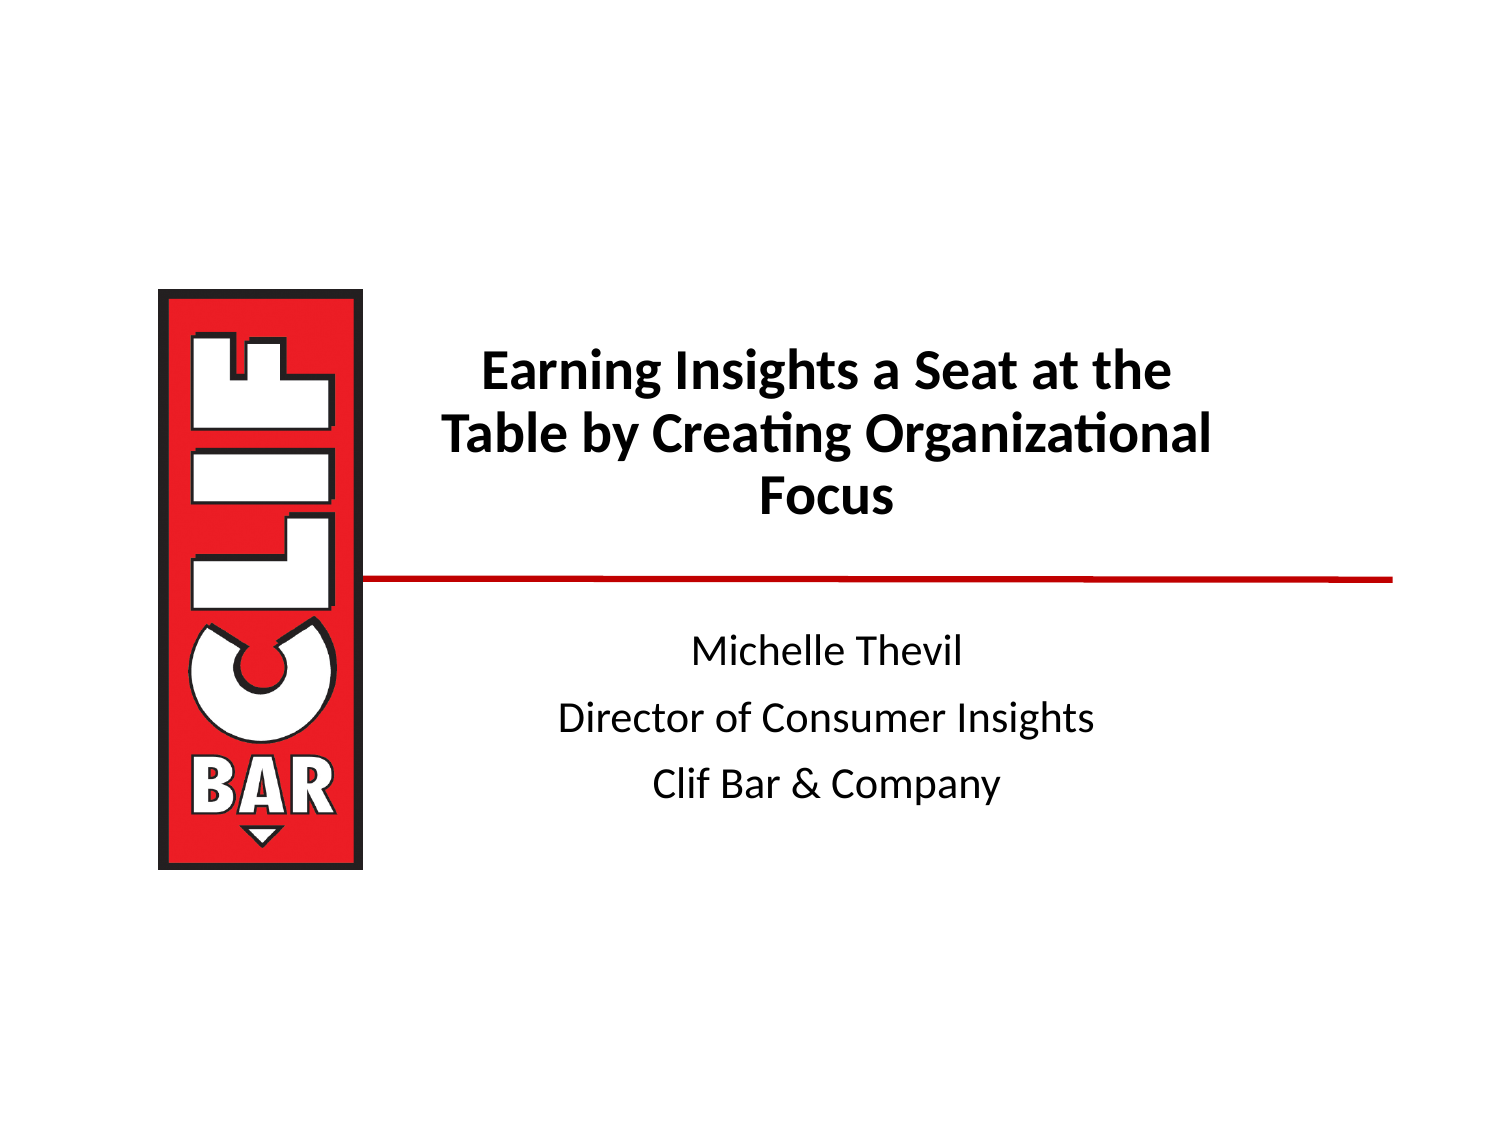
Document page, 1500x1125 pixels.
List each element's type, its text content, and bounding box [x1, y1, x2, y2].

subtitle Michelle Thevil Director of Consumer Insights Clif Bar & Company [407, 619, 1247, 818]
picture [158, 289, 363, 870]
title Earning Insights a Seat at the Table by Creating Organizational Focus [407, 288, 1247, 535]
